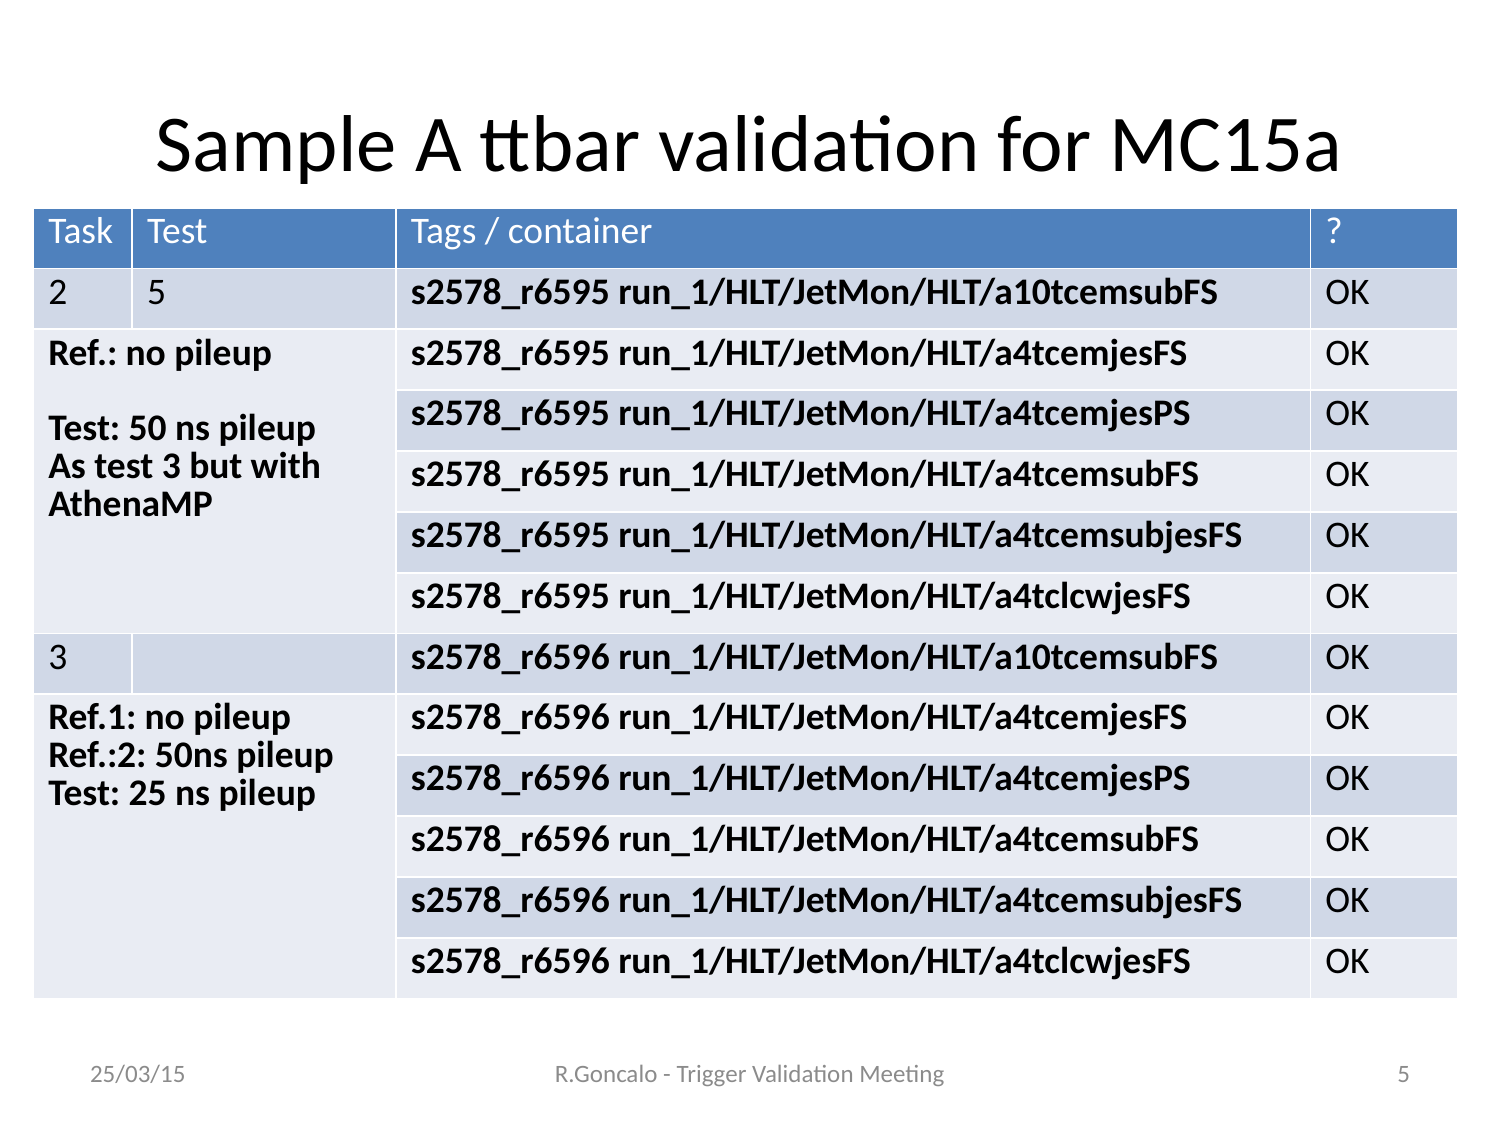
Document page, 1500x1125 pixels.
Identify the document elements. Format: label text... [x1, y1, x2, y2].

table_cell s2578_r6596 run_1/HLT/JetMon/HLT/a4tcemsubFS [397, 817, 1310, 876]
table_cell OK [1311, 391, 1457, 450]
table_cell OK [1311, 695, 1457, 754]
table_cell [133, 634, 395, 693]
table_cell s2578_r6595 run_1/HLT/JetMon/HLT/a4tcemjesPS [397, 391, 1310, 450]
table_cell Ref.1: no pileup Ref.:2: 50ns pileup Test: 25 ns pileup [34, 695, 395, 998]
table_cell 2 [34, 269, 131, 328]
table_cell s2578_r6596 run_1/HLT/JetMon/HLT/a4tcemjesFS [397, 695, 1310, 754]
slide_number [75, 1042, 425, 1103]
table_cell s2578_r6595 run_1/HLT/JetMon/HLT/a4tcemsubFS [397, 452, 1310, 511]
table_header Tags / container [397, 209, 1310, 268]
table_cell OK [1311, 269, 1457, 328]
table_cell s2578_r6596 run_1/HLT/JetMon/HLT/a4tcemsubjesFS [397, 878, 1310, 937]
table_cell OK [1311, 817, 1457, 876]
slide_number 5 [1074, 1042, 1425, 1103]
table_cell s2578_r6596 run_1/HLT/JetMon/HLT/a4tclcwjesFS [397, 939, 1310, 998]
table_cell OK [1311, 513, 1457, 572]
table_cell s2578_r6595 run_1/HLT/JetMon/HLT/a10tcemsubFS [397, 269, 1310, 328]
table_cell 3 [34, 634, 131, 693]
table_cell Ref.: no pileup Test: 50 ns pileup As test 3 but with AthenaMP [34, 330, 395, 633]
table_cell OK [1311, 452, 1457, 511]
table_cell OK [1311, 330, 1457, 389]
table_cell OK [1311, 634, 1457, 693]
table_header Test [133, 209, 395, 268]
table_cell OK [1311, 756, 1457, 815]
footer R.Goncalo - Trigger Validation Meeting [512, 1042, 988, 1103]
table_cell OK [1311, 939, 1457, 998]
table_header Task [34, 209, 131, 268]
table_header ? [1311, 209, 1457, 268]
title Sample A ttbar validation for MC15a [75, 45, 1425, 207]
table_cell s2578_r6595 run_1/HLT/JetMon/HLT/a4tcemsubjesFS [397, 513, 1310, 572]
table_cell s2578_r6596 run_1/HLT/JetMon/HLT/a4tcemjesPS [397, 756, 1310, 815]
table_cell 5 [133, 269, 395, 328]
table_cell OK [1311, 878, 1457, 937]
table_cell s2578_r6596 run_1/HLT/JetMon/HLT/a10tcemsubFS [397, 634, 1310, 693]
table_cell s2578_r6595 run_1/HLT/JetMon/HLT/a4tclcwjesFS [397, 574, 1310, 633]
table_cell s2578_r6595 run_1/HLT/JetMon/HLT/a4tcemjesFS [397, 330, 1310, 389]
table_cell OK [1311, 574, 1457, 633]
